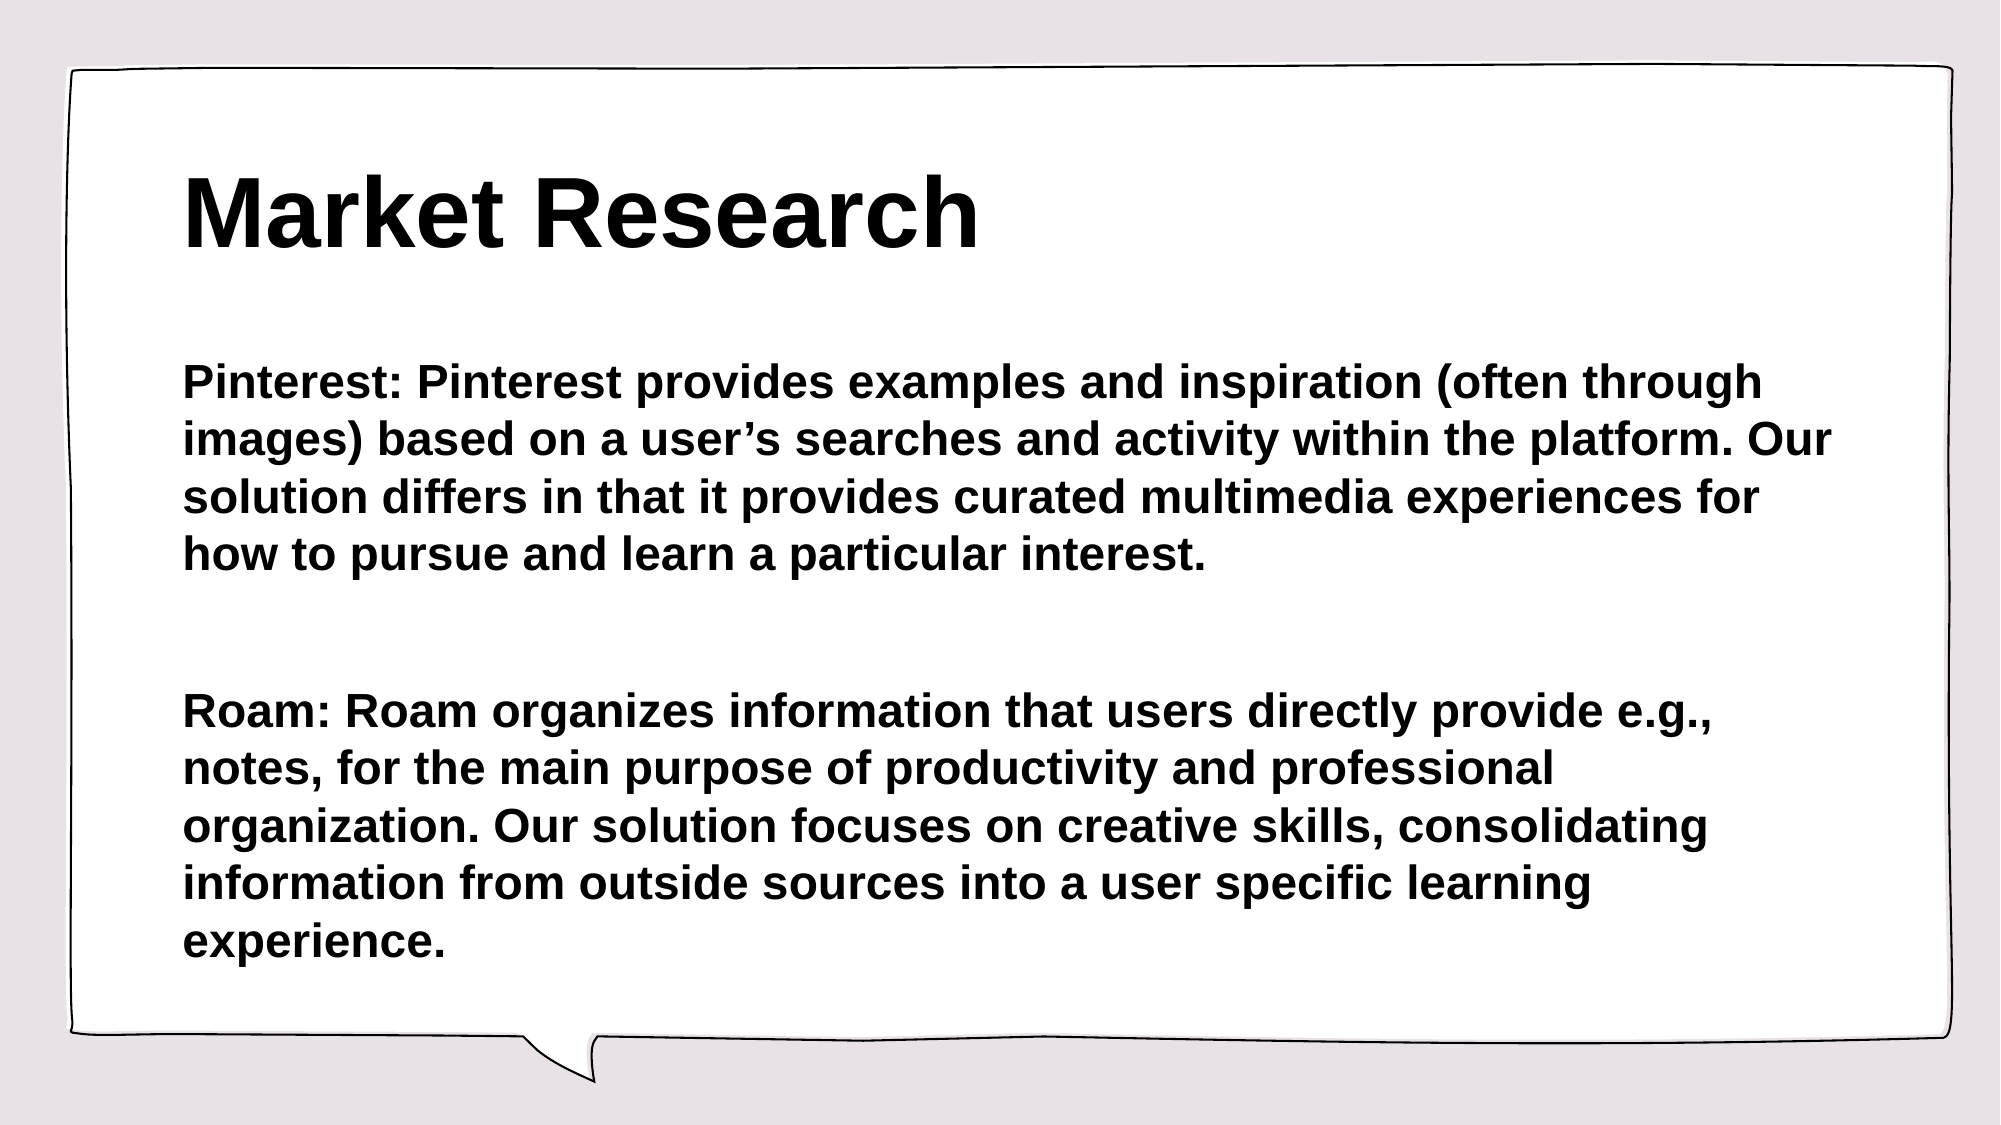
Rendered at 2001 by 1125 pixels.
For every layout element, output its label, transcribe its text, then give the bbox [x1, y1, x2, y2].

list Pinterest: Pinterest provides examples and inspiration (often through images) based on a user’s searches and activity within the platform. Our solution differs in that it provides curated multimedia experiences for how to pursue and learn a particular interest. Roam: Roam organizes information that users directly provide e.g., notes, for the main purpose of productivity and professional organization. Our solution focuses on creative skills, consolidating information from outside sources into a user specific learning experience. [167, 342, 1863, 971]
title Market Research [167, 91, 1863, 324]
